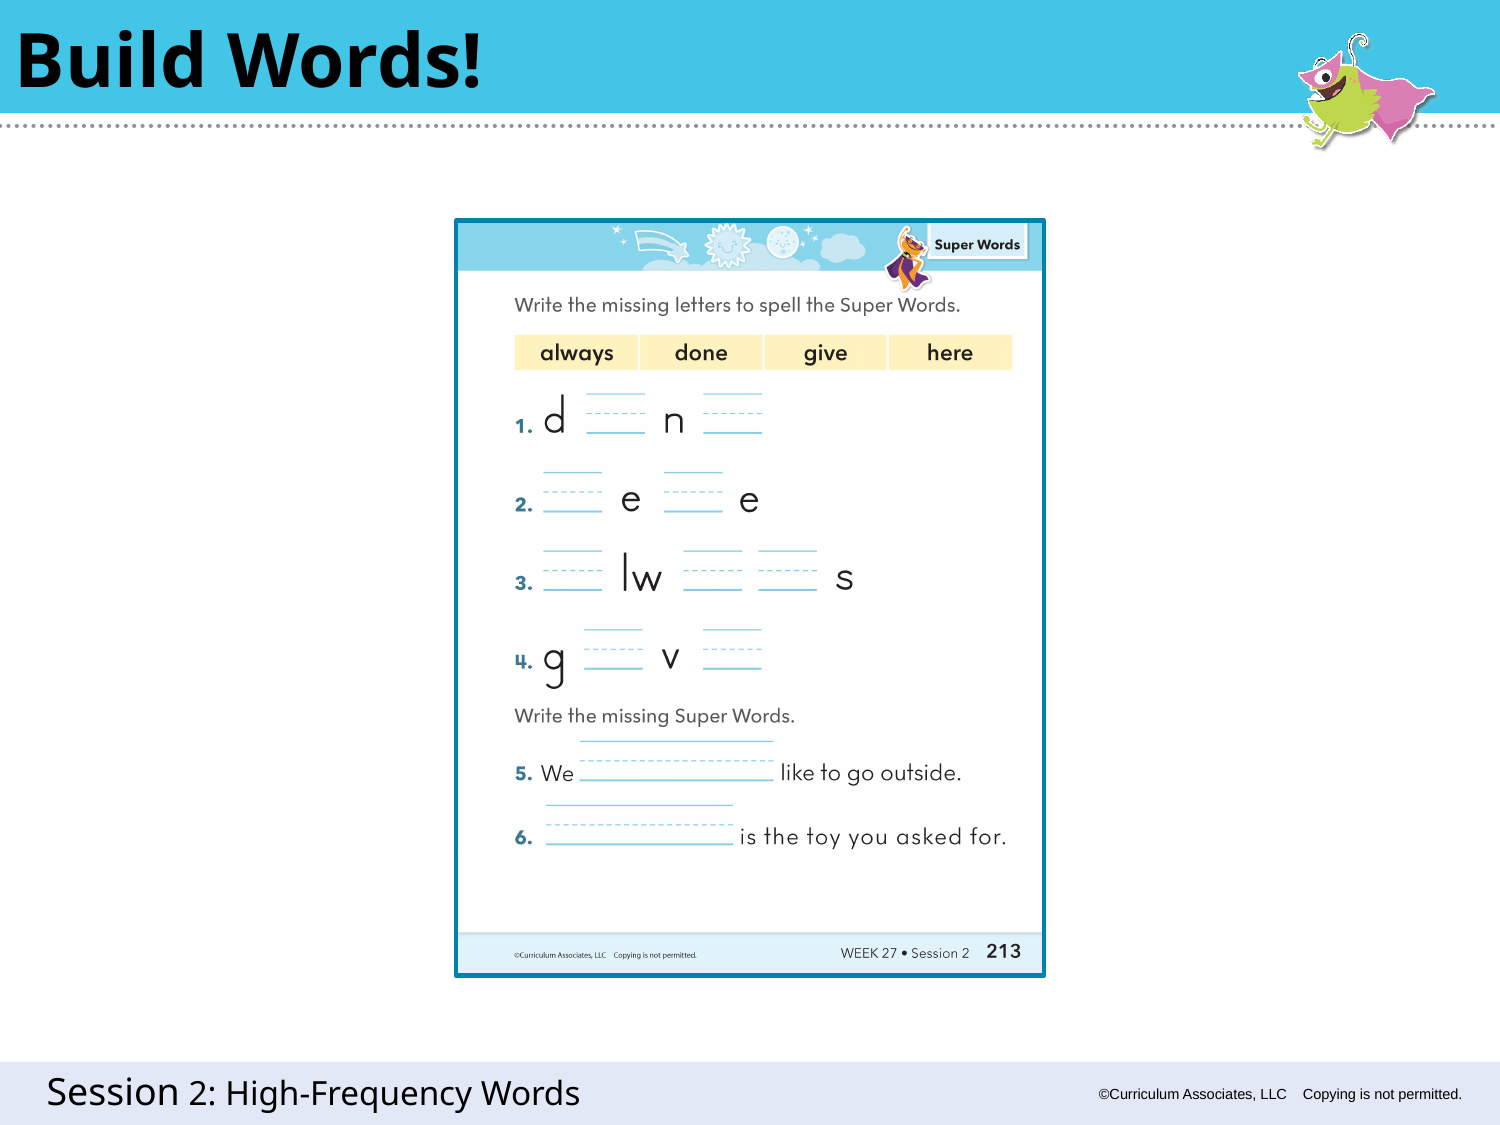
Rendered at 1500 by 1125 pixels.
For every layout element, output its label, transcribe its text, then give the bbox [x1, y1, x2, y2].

list Build Words! [0, 0, 1425, 128]
picture [1287, 12, 1442, 168]
list 2: High-Frequency Words [173, 1069, 1054, 1124]
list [458, 223, 1042, 974]
